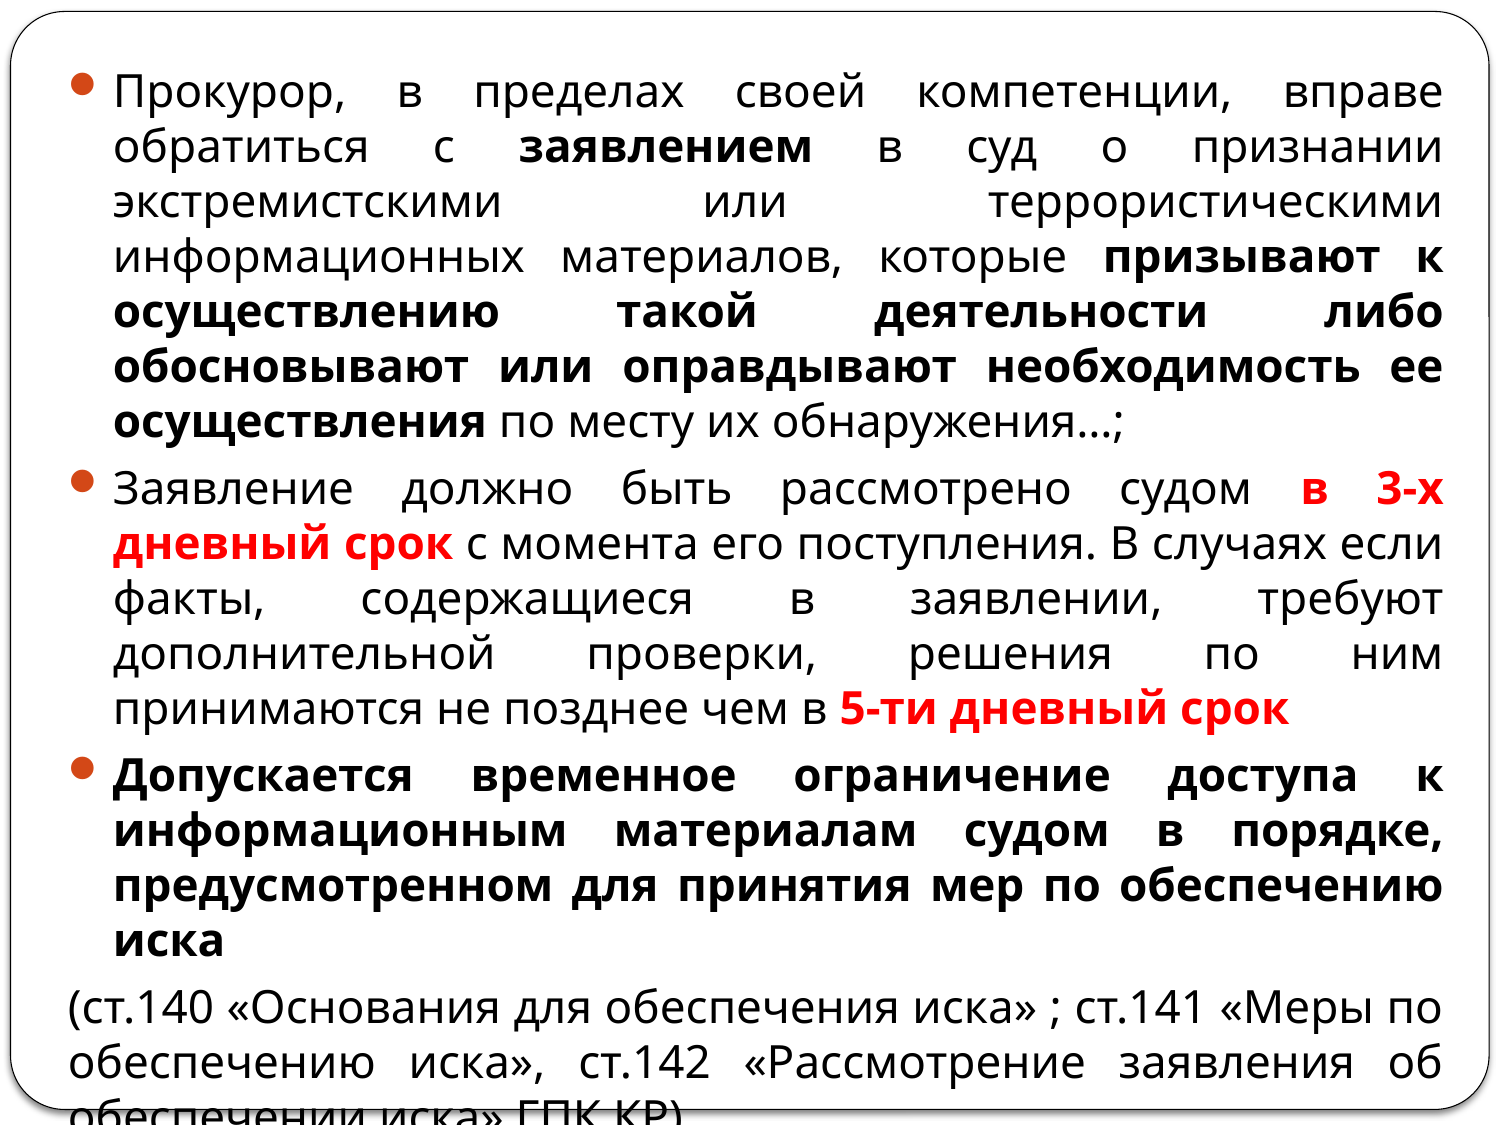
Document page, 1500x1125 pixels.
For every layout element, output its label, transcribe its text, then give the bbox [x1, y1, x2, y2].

list Прокурор, в пределах своей компетенции, вправе обратиться с заявлением в суд о признании экстремистскими или террористическими информационных материалов, которые призывают к осуществлению такой деятельности либо обосновывают или оправдывают необходимость ее осуществления по месту их обнаружения…; Заявление должно быть рассмотрено судом в 3-х дневный срок с момента его поступления. В случаях если факты, содержащиеся в заявлении, требуют дополнительной проверки, решения по ним принимаются не позднее чем в 5-ти дневный срок Допускается временное ограничение доступа к информационным материалам судом в порядке, предусмотренном для принятия мер по обеспечению иска (ст.140 «Основания для обеспечения иска» ; ст.141 «Меры по обеспечению иска», ст.142 «Рассмотрение заявления об обеспечении иска» ГПК КР) [53, 54, 1459, 1125]
